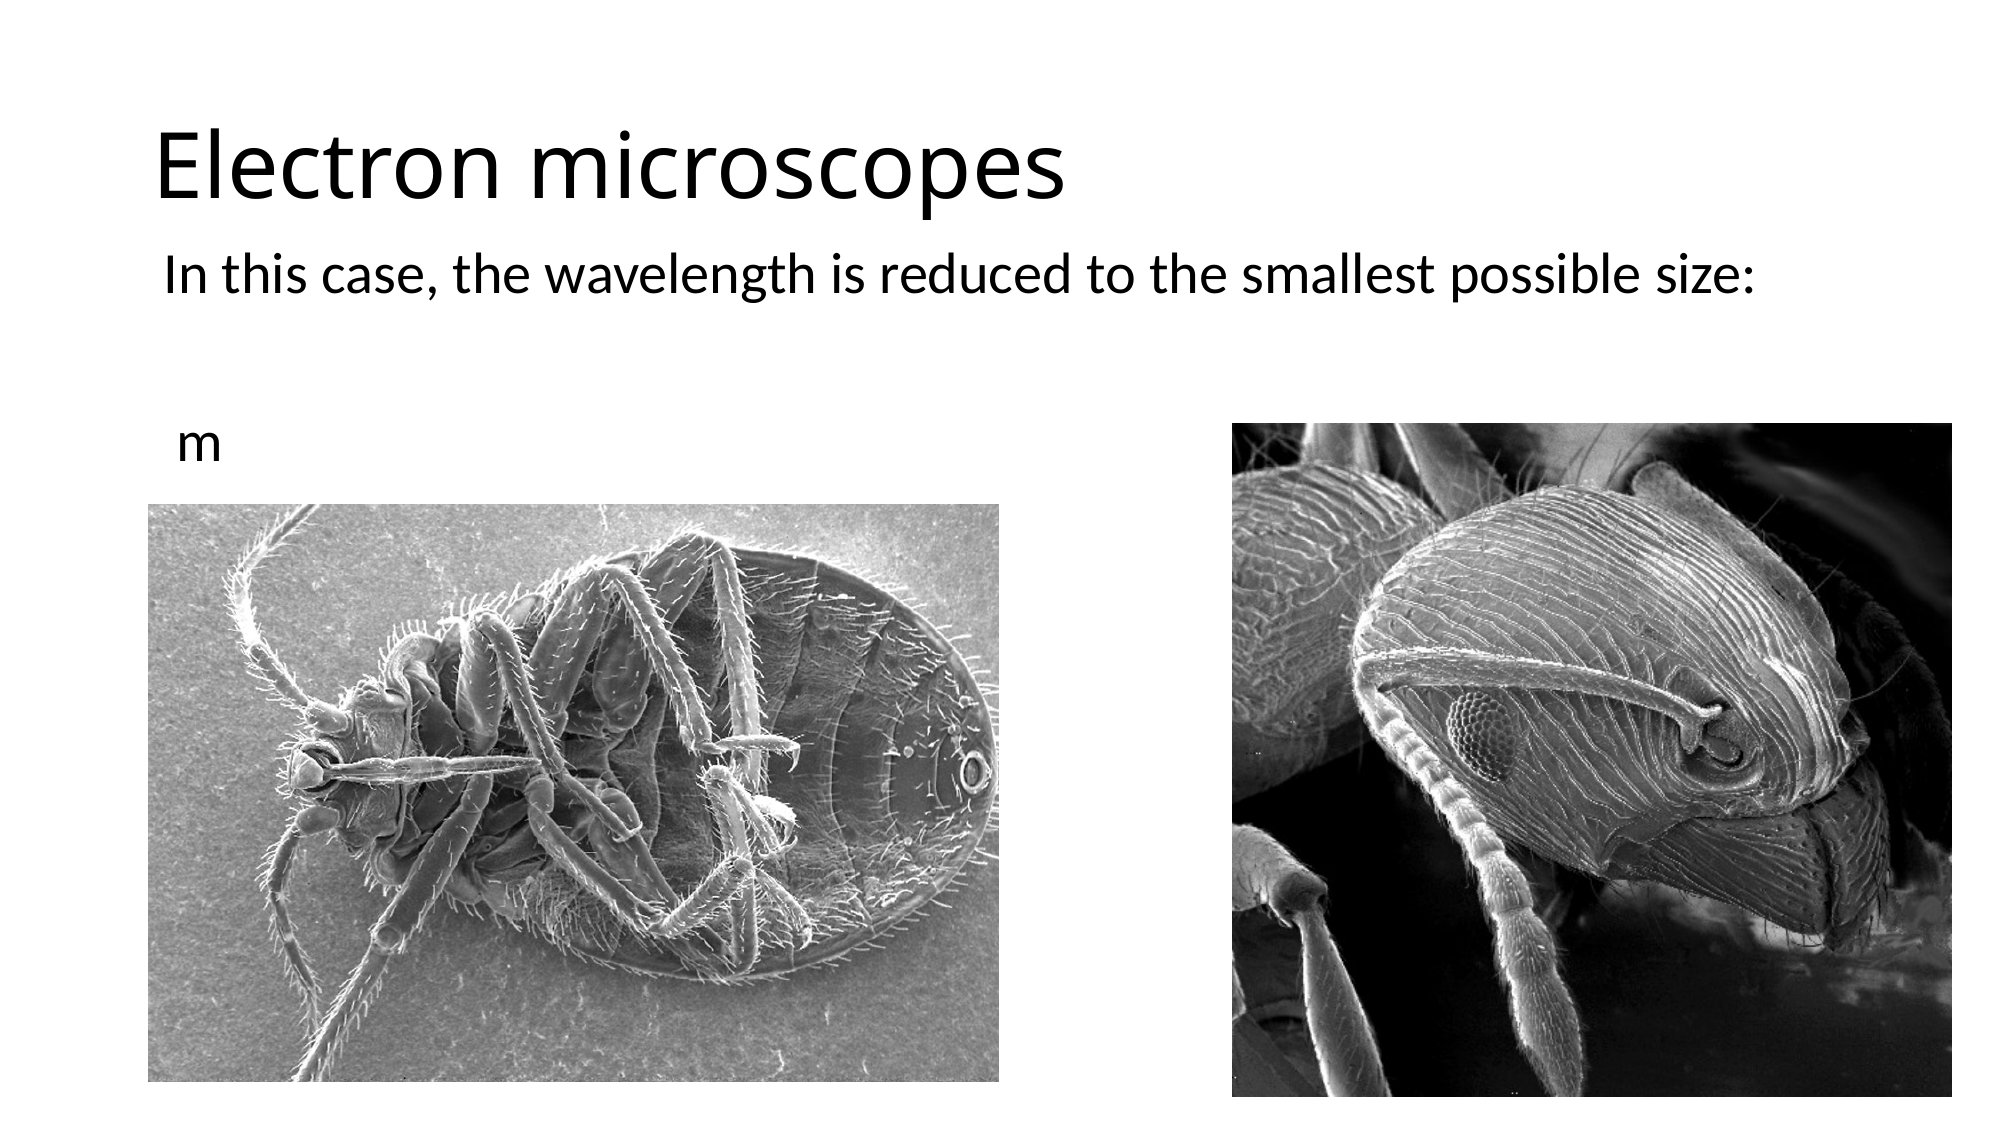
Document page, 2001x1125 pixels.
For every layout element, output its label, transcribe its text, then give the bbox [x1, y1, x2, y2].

title Electron microscopes [137, 59, 1863, 278]
picture [1232, 423, 1952, 1097]
picture [148, 504, 999, 1082]
